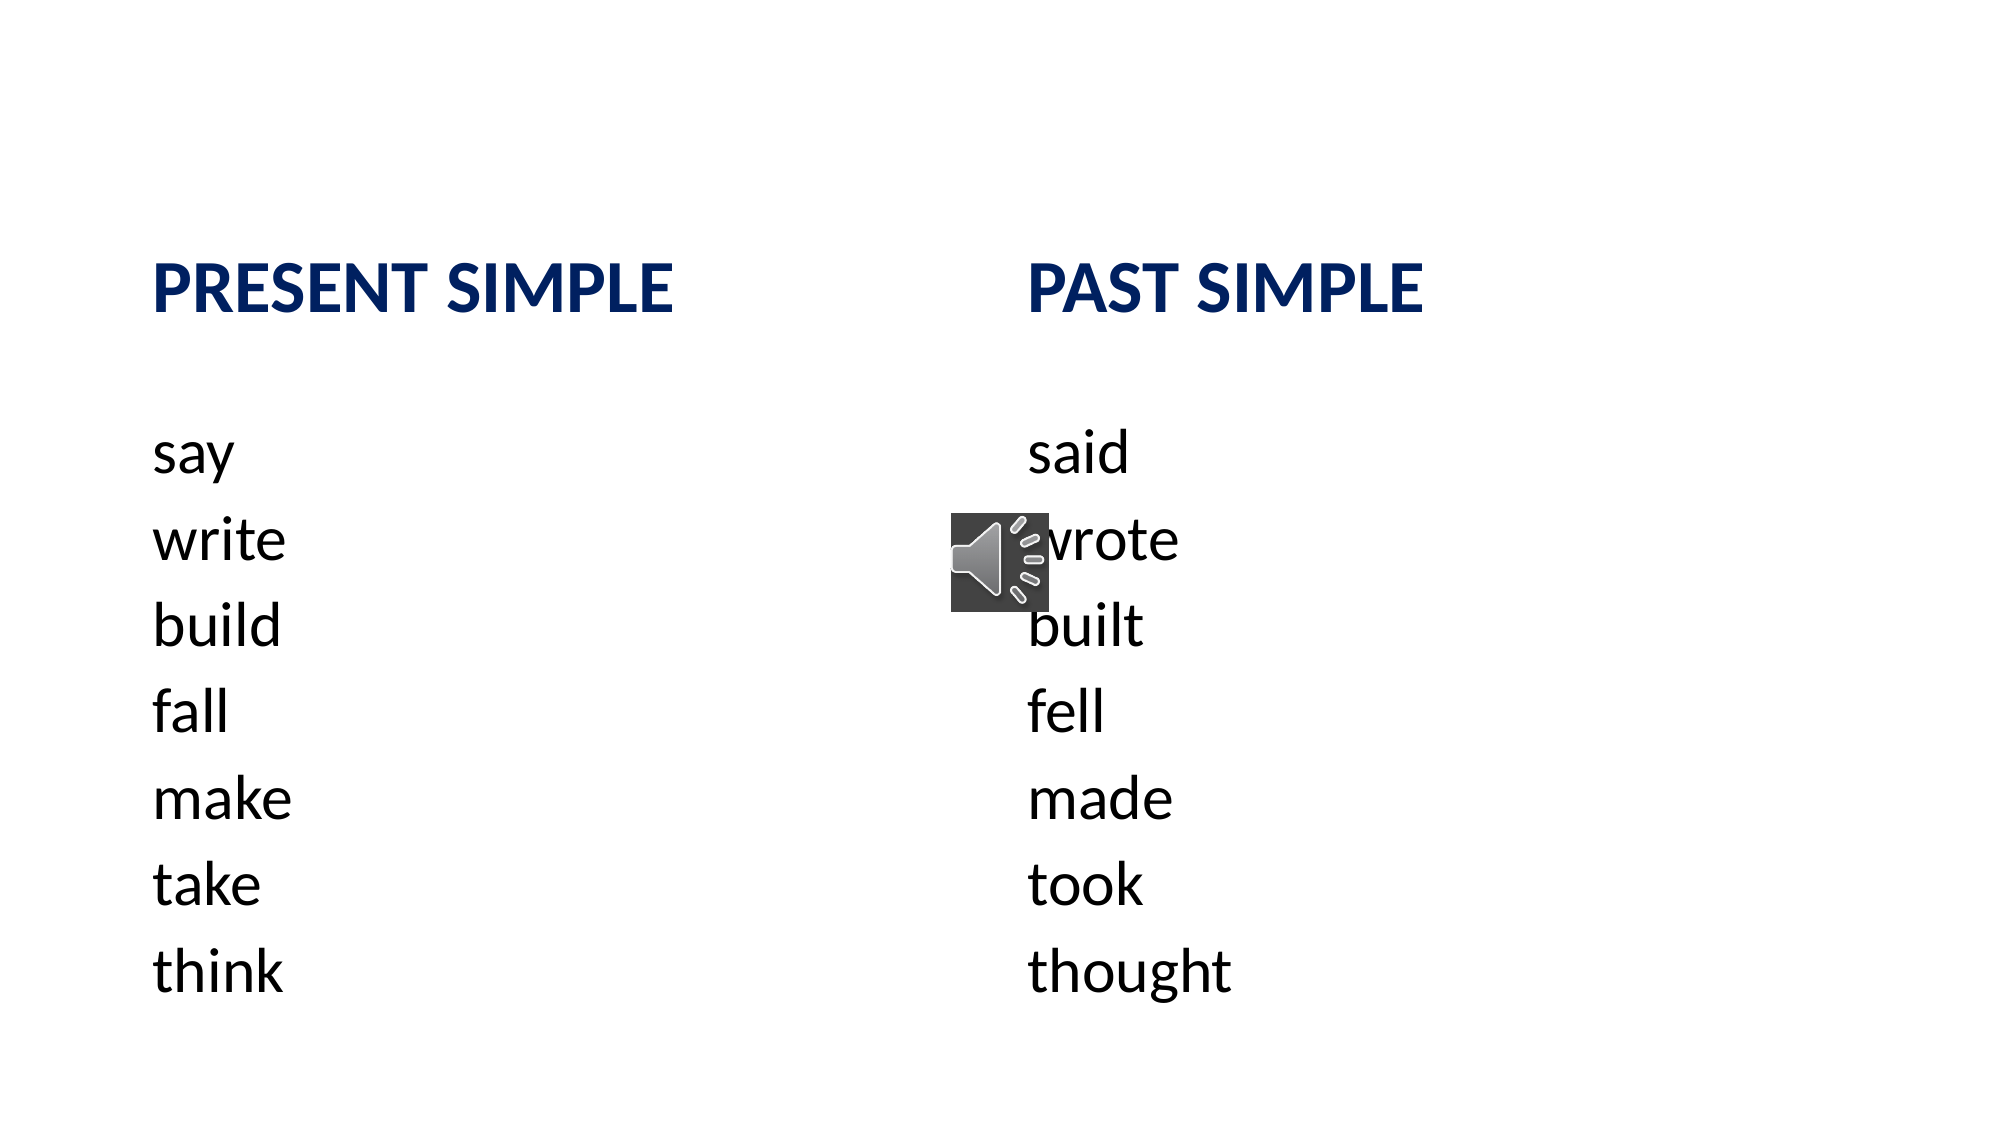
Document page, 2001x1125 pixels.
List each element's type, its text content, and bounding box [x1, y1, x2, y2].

picture [949, 512, 1050, 613]
list said wrote built fell made took thought [1012, 410, 1863, 1016]
list PRESENT SIMPLE [137, 275, 984, 410]
list say write build fall make take think [137, 410, 984, 1016]
list PAST SIMPLE [1012, 275, 1863, 410]
